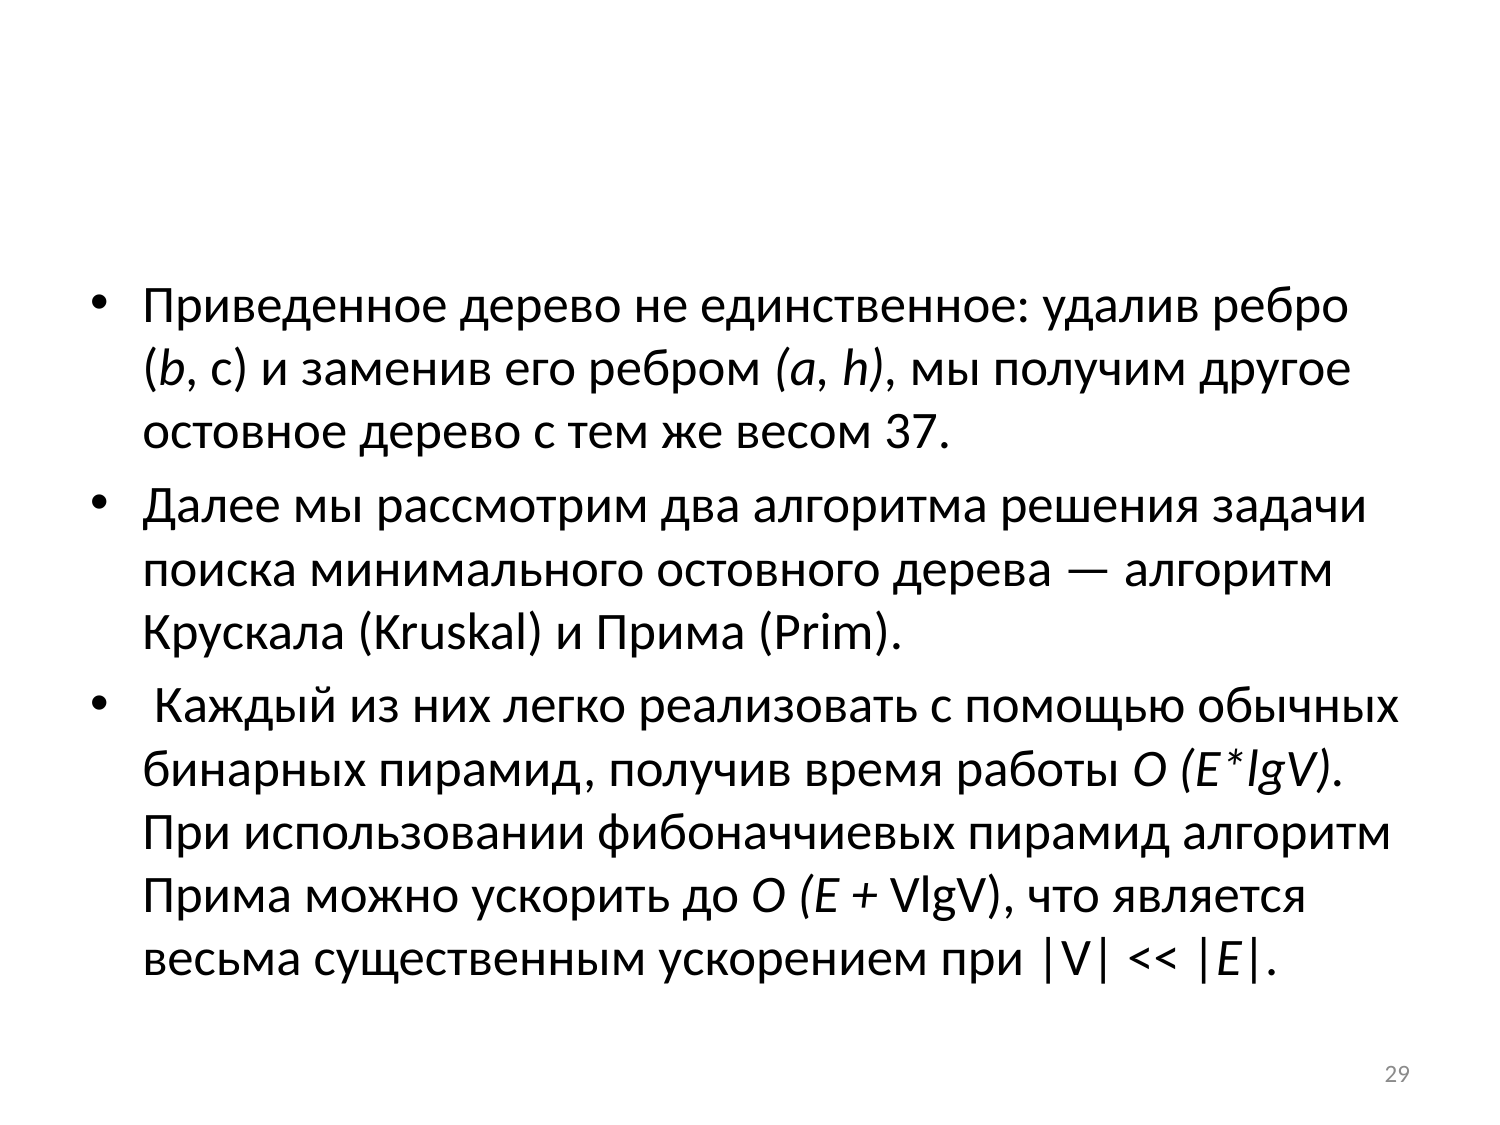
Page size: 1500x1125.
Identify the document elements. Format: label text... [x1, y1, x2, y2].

slide_number 29 [1074, 1042, 1425, 1103]
list Приведенное дерево не единственное: удалив ребро (b, с) и заменив его ребром (a, h), мы получим другое остовное дерево с тем же весом 37. Далее мы рассмотрим два алгоритма решения задачи поиска минимального остовного дерева — алгоритм Крускала (Kruskal) и Прима (Prim). Каждый из них легко реализовать с помощью обычных бинарных пирамид, получив время работы О (E*lgV). При использовании фибоначчиевых пирамид алгоритм Прима можно ускорить до О (Е + VlgV), что является весьма существенным ускорением при |V| << |Е|. [75, 262, 1425, 1005]
